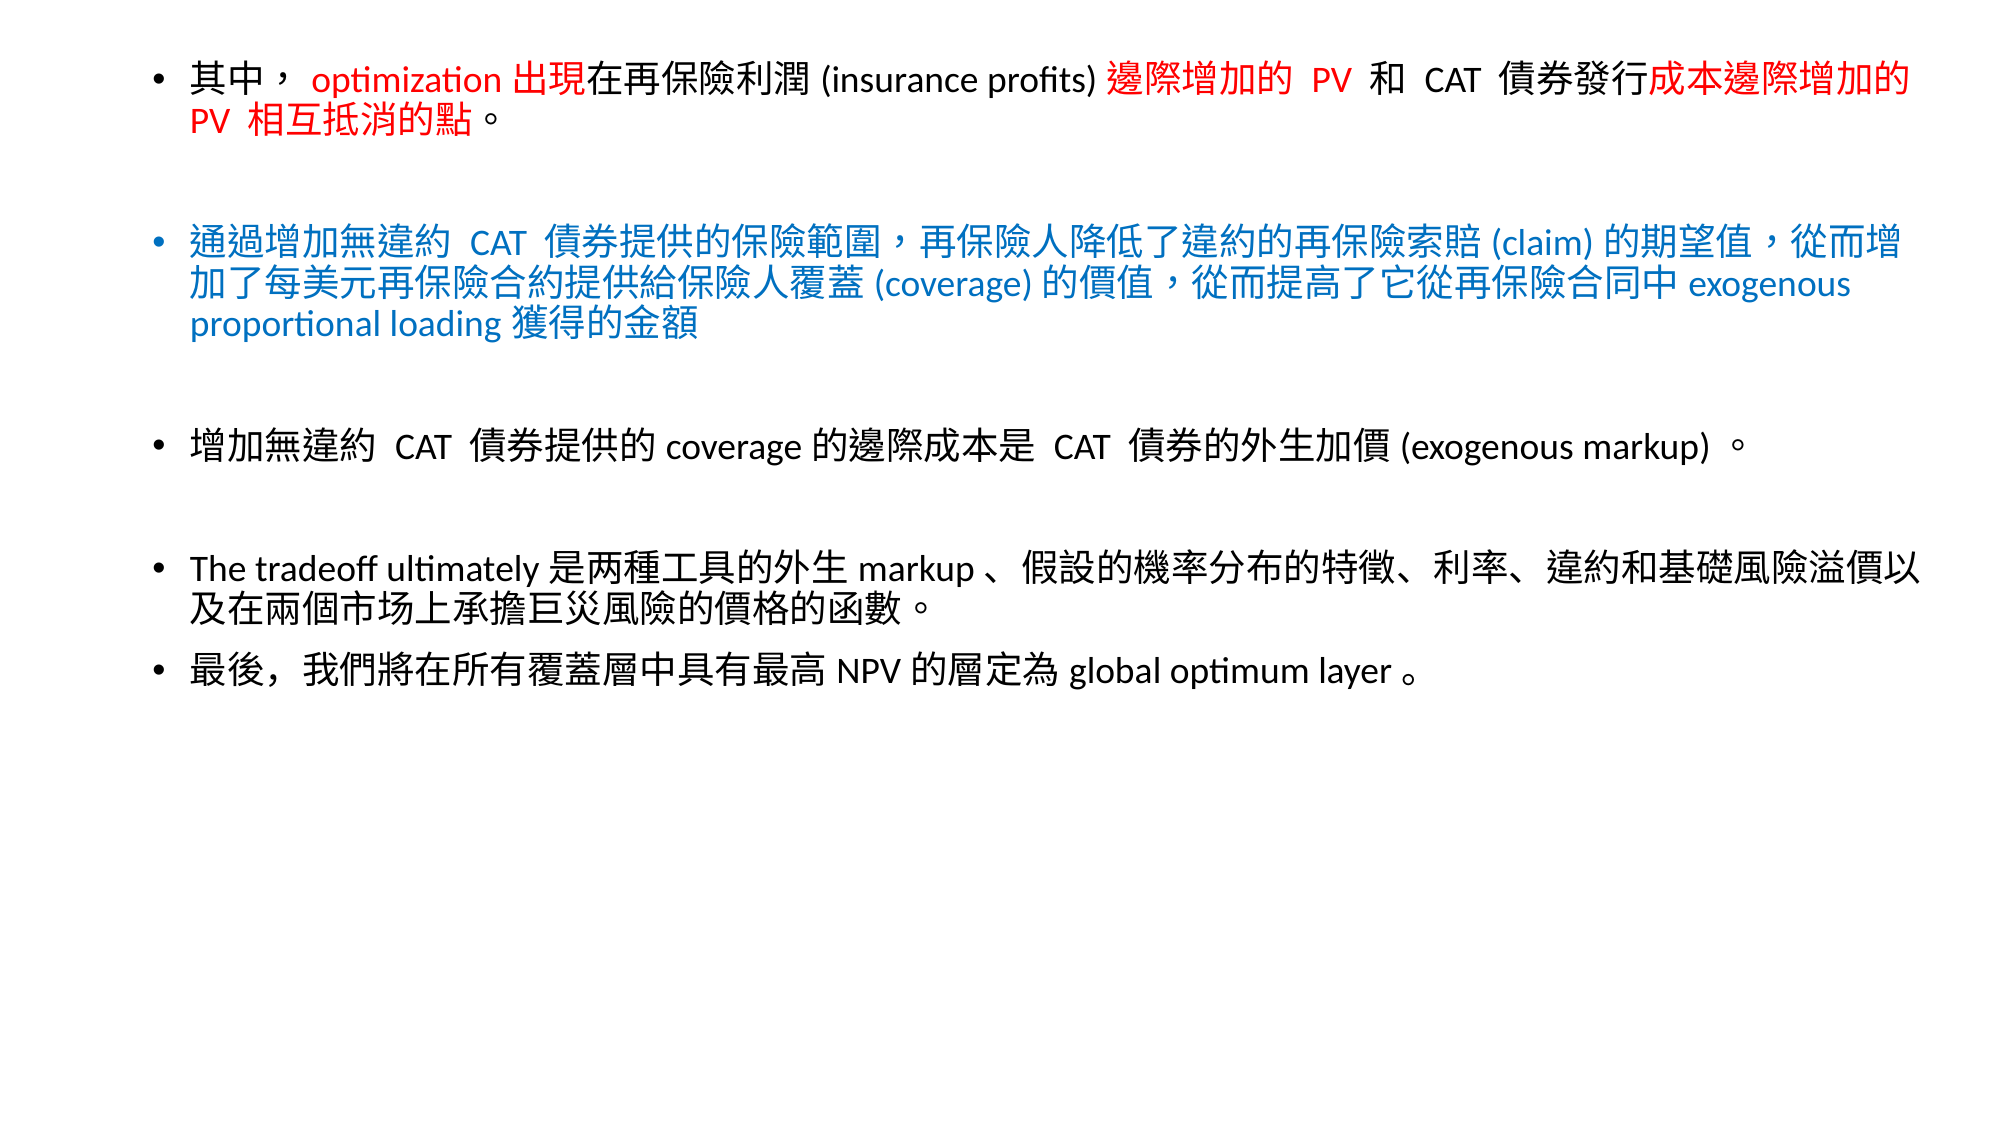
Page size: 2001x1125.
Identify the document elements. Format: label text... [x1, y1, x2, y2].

list 其中，optimization出現在再保險利潤(insurance profits)邊際增加的 PV 和 CAT 債券發行成本邊際增加的 PV 相互抵消的點。 通過增加無違約 CAT 債券提供的保險範圍，再保險人降低了違約的再保險索賠(claim)的期望值，從而增加了每美元再保險合約提供給保險人覆蓋(coverage)的價值，從而提高了它從再保險合同中exogenous proportional loading獲得的金額 增加無違約 CAT 債券提供的coverage的邊際成本是 CAT 債券的外生加價(exogenous markup)。 The tradeoff ultimately是两種工具的外生markup、假設的機率分布的特徵、利率、違約和基礎風險溢價以及在兩個市场上承擔巨災風險的價格的函數。 最後，我們將在所有覆蓋層中具有最高NPV的層定為global optimum layer。 [137, 52, 1952, 1014]
